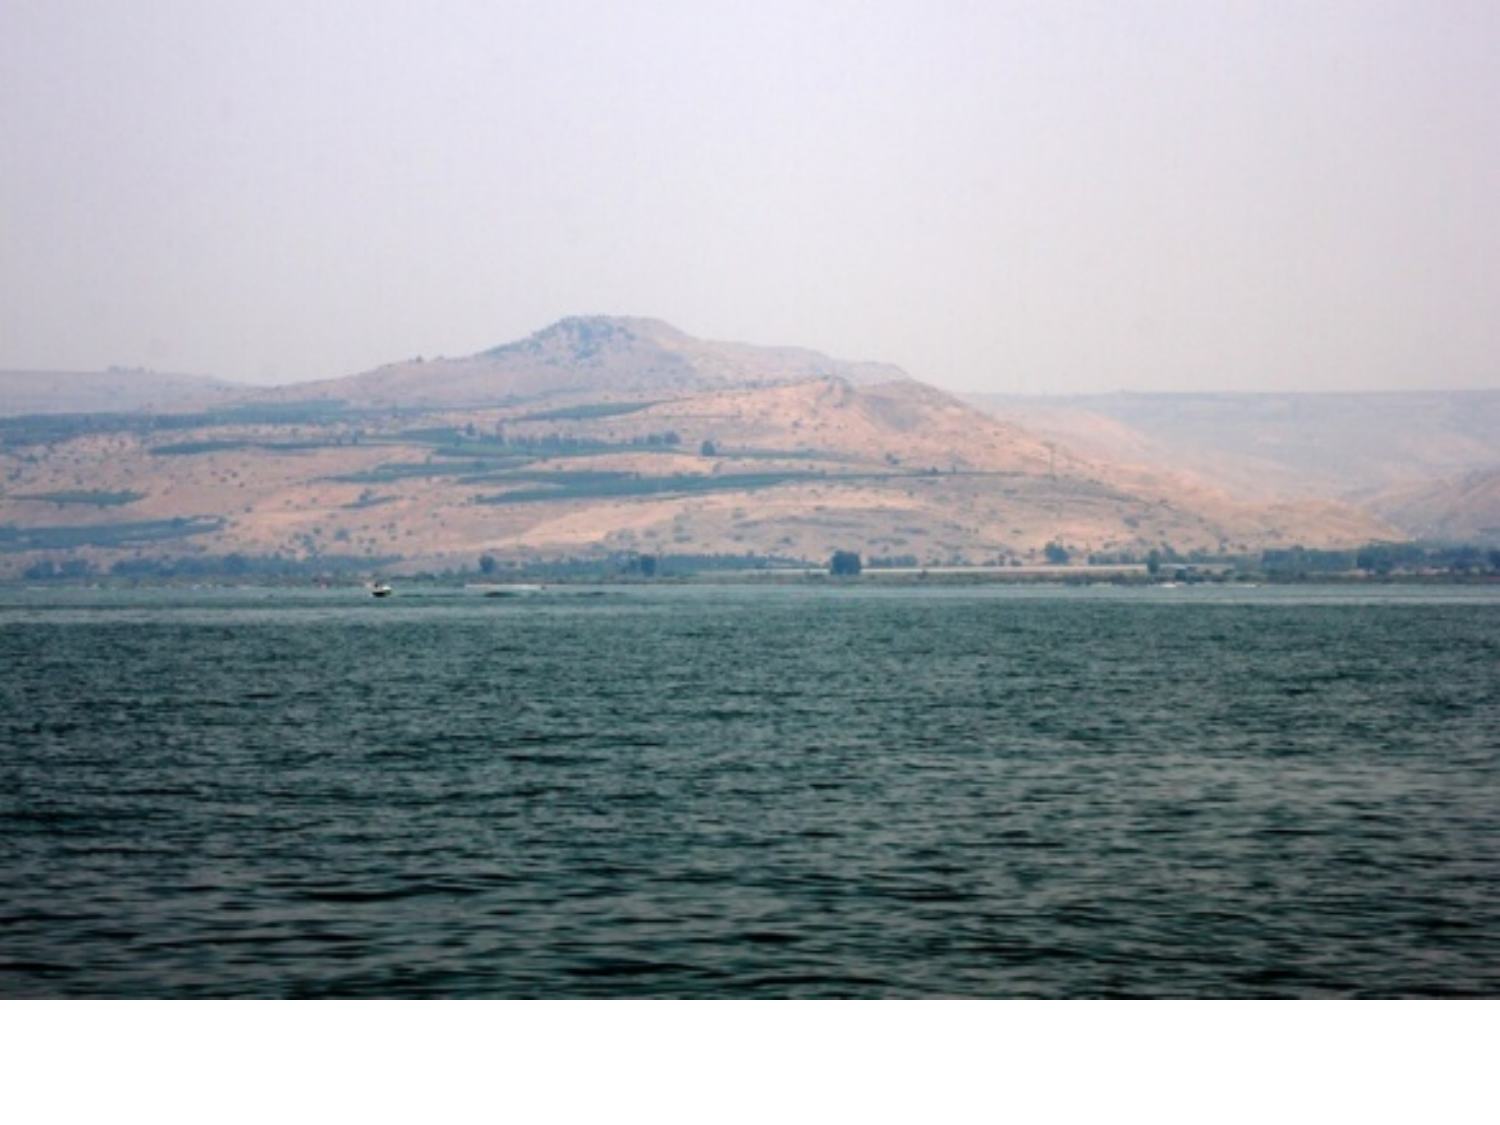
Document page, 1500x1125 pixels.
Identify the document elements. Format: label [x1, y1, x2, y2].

list [0, 0, 1500, 1000]
